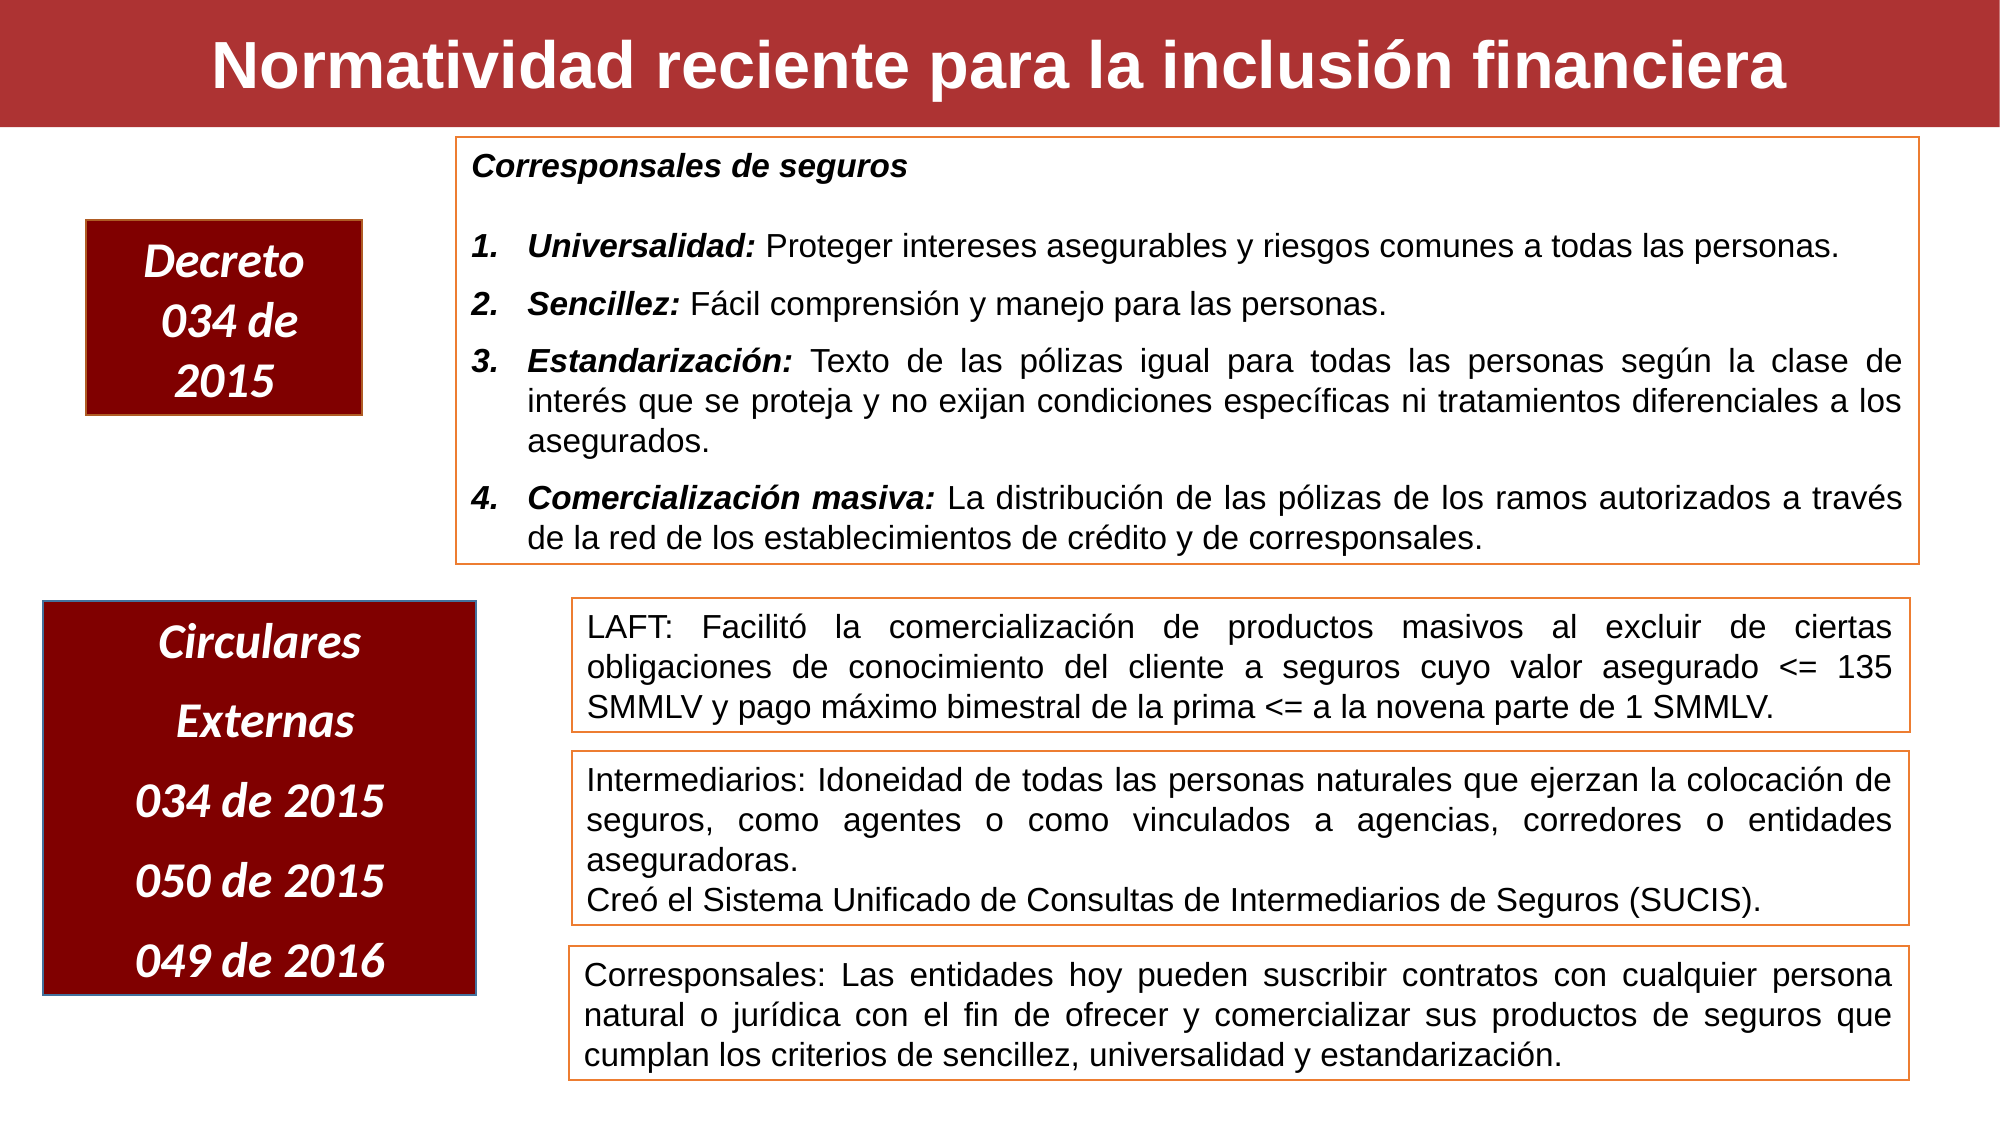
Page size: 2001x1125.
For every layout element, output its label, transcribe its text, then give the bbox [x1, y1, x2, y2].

text_box Corresponsales: Las entidades hoy pueden suscribir contratos con cualquier persona natural o jurídica con el fin de ofrecer y comercializar sus productos de seguros que cumplan los criterios de sencillez, universalidad y estandarización. [568, 945, 1910, 1081]
text_box Normatividad reciente para la inclusión financiera [0, 0, 2000, 128]
text_box Circulares Externas 034 de 2015 050 de 2015 049 de 2016 [42, 600, 477, 996]
text_box Intermediarios: Idoneidad de todas las personas naturales que ejerzan la colocación de seguros, como agentes o como vinculados a agencias, corredores o entidades aseguradoras. Creó el Sistema Unificado de Consultas de Intermediarios de Seguros (SUCIS). [571, 750, 1910, 926]
text_box Decreto 034 de 2015 [85, 219, 363, 416]
text_box LAFT: Facilitó la comercialización de productos masivos al excluir de ciertas obligaciones de conocimiento del cliente a seguros cuyo valor asegurado <= 135 SMMLV y pago máximo bimestral de la prima <= a la novena parte de 1 SMMLV. [571, 597, 1911, 733]
text_box Corresponsales de seguros Universalidad: Proteger intereses asegurables y riesgos comunes a todas las personas. Sencillez: Fácil comprensión y manejo para las personas. Estandarización: Texto de las pólizas igual para todas las personas según la clase de interés que se proteja y no exijan condiciones específicas ni tratamientos diferenciales a los asegurados. Comercialización masiva: La distribución de las pólizas de los ramos autorizados a través de la red de los establecimientos de crédito y de corresponsales. [455, 136, 1920, 565]
